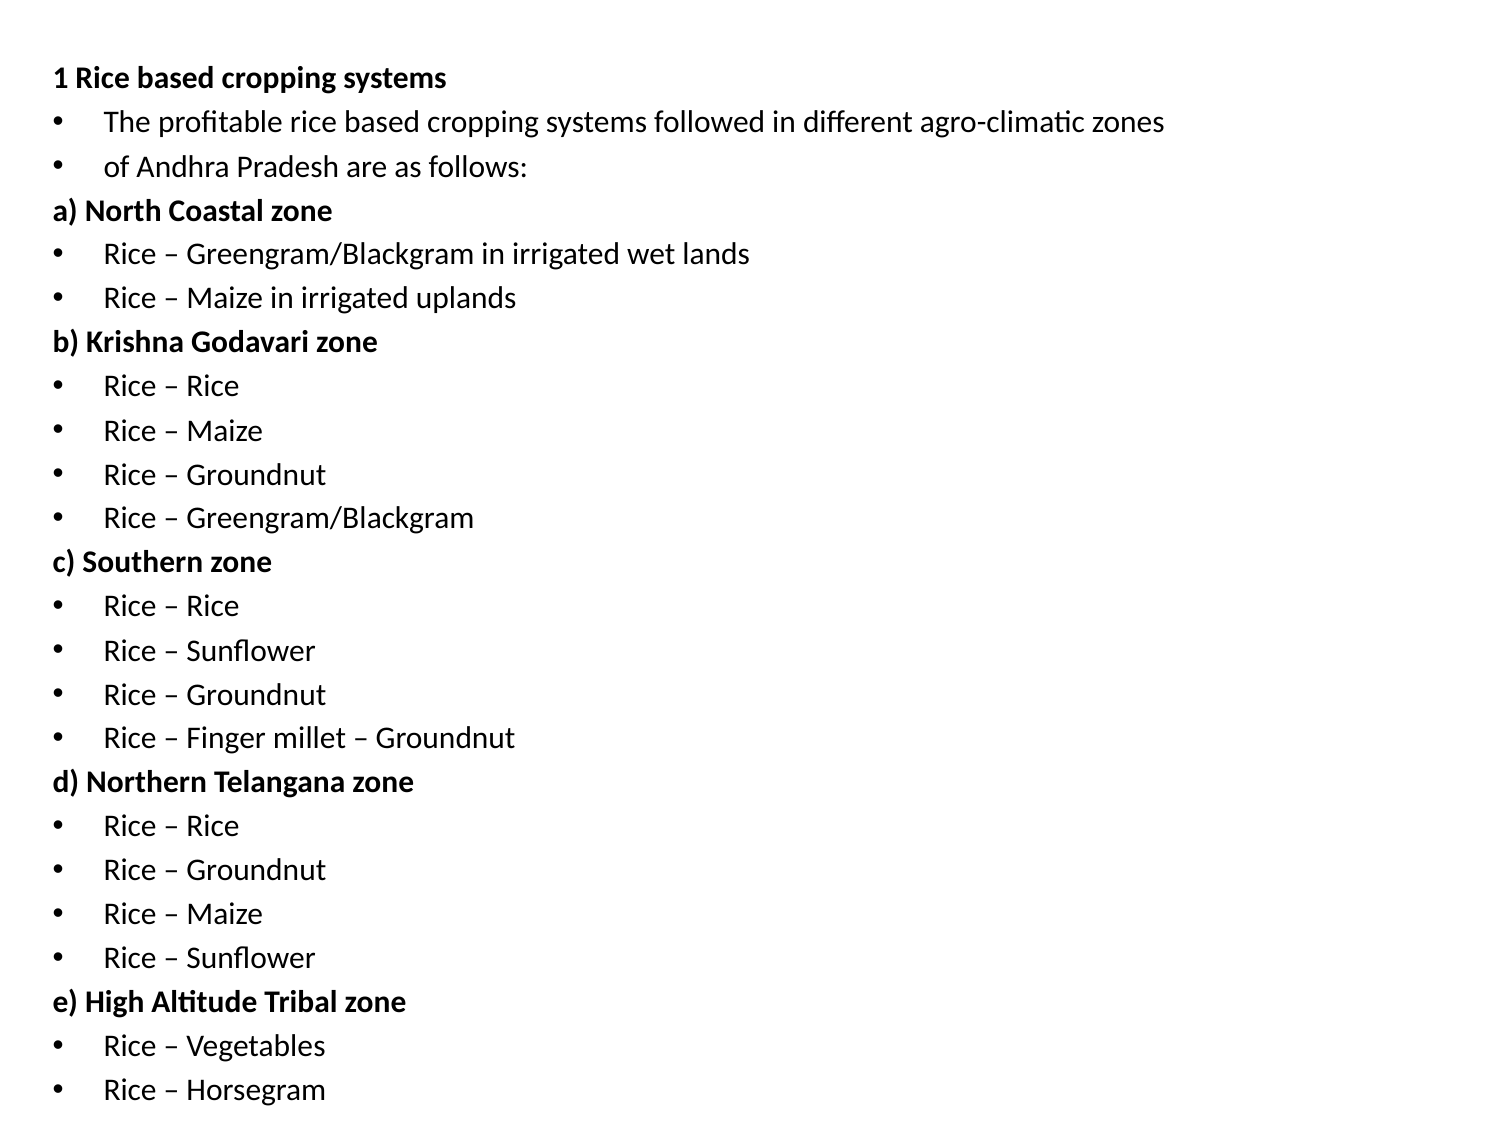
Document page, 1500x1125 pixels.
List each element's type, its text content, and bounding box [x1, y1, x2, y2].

list 1 Rice based cropping systems The profitable rice based cropping systems followed in different agro-climatic zones of Andhra Pradesh are as follows: a) North Coastal zone Rice – Greengram/Blackgram in irrigated wet lands Rice – Maize in irrigated uplands b) Krishna Godavari zone Rice – Rice Rice – Maize Rice – Groundnut Rice – Greengram/Blackgram c) Southern zone Rice – Rice Rice – Sunflower Rice – Groundnut Rice – Finger millet – Groundnut d) Northern Telangana zone Rice – Rice Rice – Groundnut Rice – Maize Rice – Sunflower e) High Altitude Tribal zone Rice – Vegetables Rice – Horsegram [37, 50, 1388, 1125]
